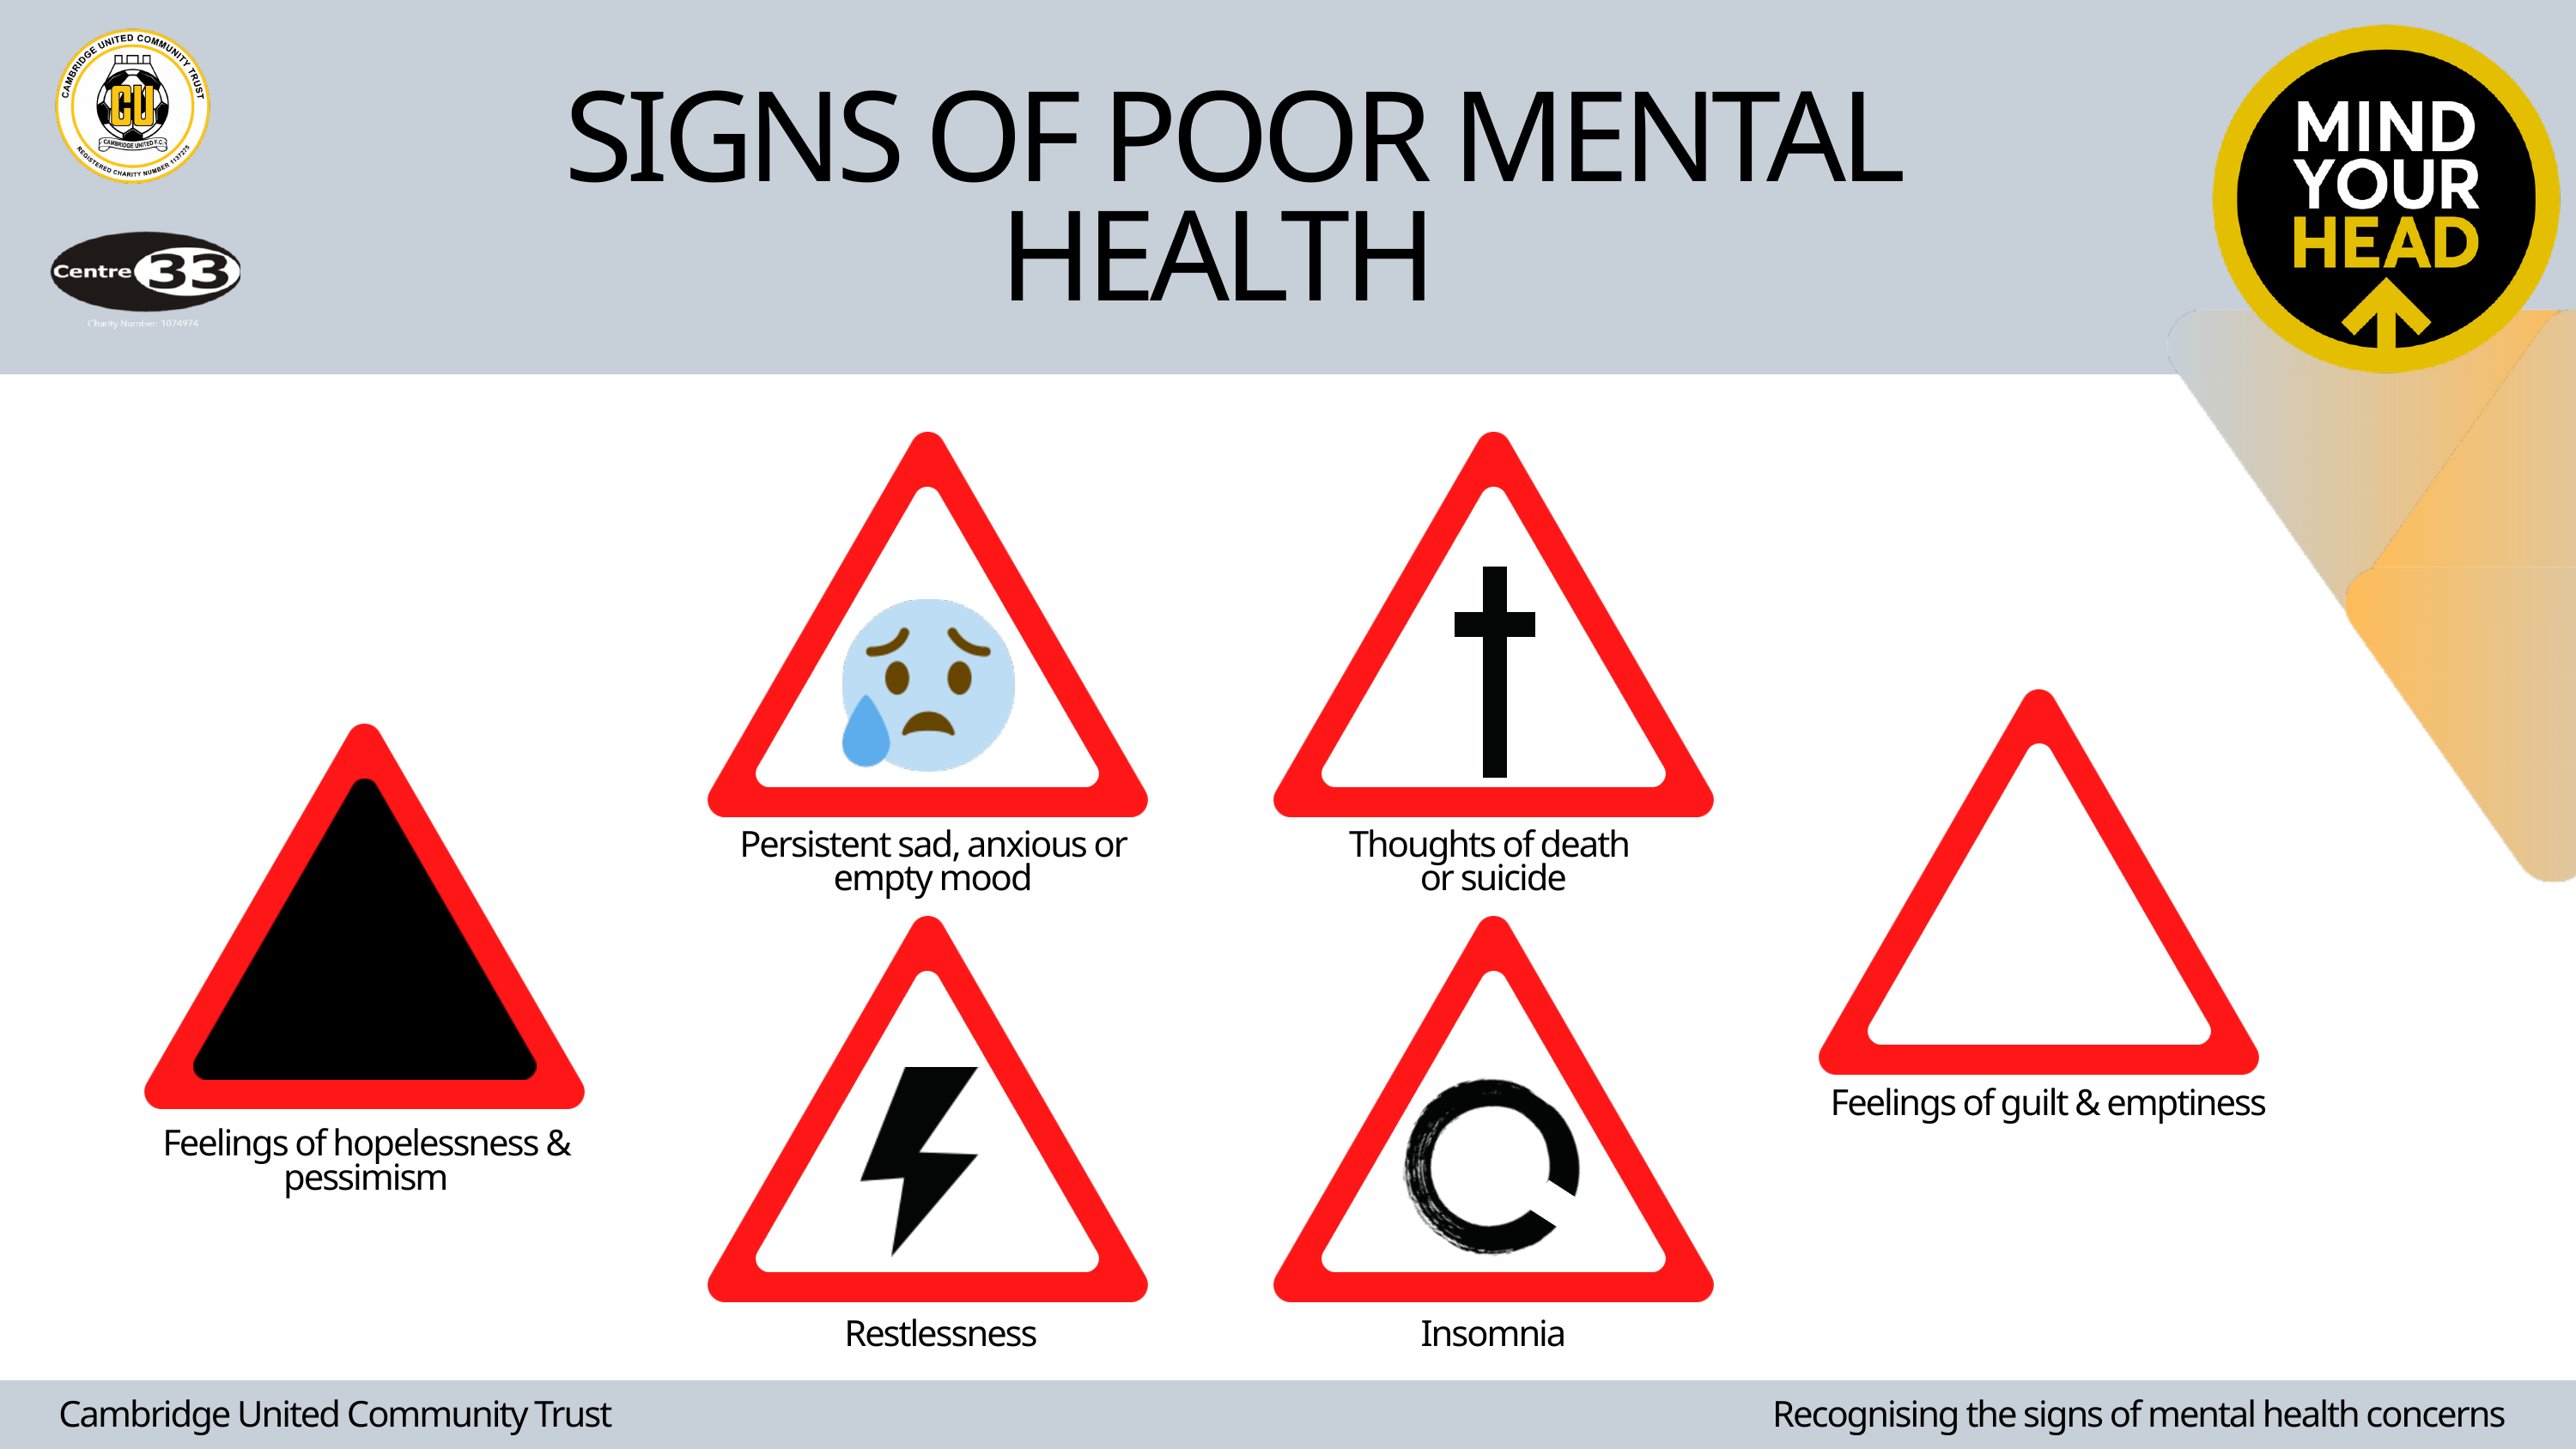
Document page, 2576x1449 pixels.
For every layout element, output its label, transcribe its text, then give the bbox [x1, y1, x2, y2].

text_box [707, 916, 1148, 1302]
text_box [707, 432, 1148, 817]
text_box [1406, 1077, 1579, 1258]
picture [2166, 0, 2576, 882]
picture [144, 724, 586, 1110]
text_box Restlessness [726, 1319, 1156, 1355]
text_box Thoughts of death or suicide [1257, 829, 1730, 899]
picture [0, 10, 265, 199]
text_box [0, 0, 2185, 375]
picture [842, 598, 1016, 772]
picture [1273, 916, 1714, 1302]
text_box Persistent sad, anxious or empty mood [718, 829, 1148, 899]
picture [50, 231, 240, 334]
text_box Feelings of guilt & emptiness [1812, 1088, 2285, 1123]
picture [860, 1067, 979, 1257]
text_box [1273, 432, 1714, 817]
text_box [1454, 566, 1536, 779]
text_box Feelings of hopelessness & pessimism [151, 1129, 581, 1197]
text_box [1819, 688, 2260, 1075]
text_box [0, 1379, 2576, 1449]
text_box Insomnia [1279, 1319, 1709, 1355]
